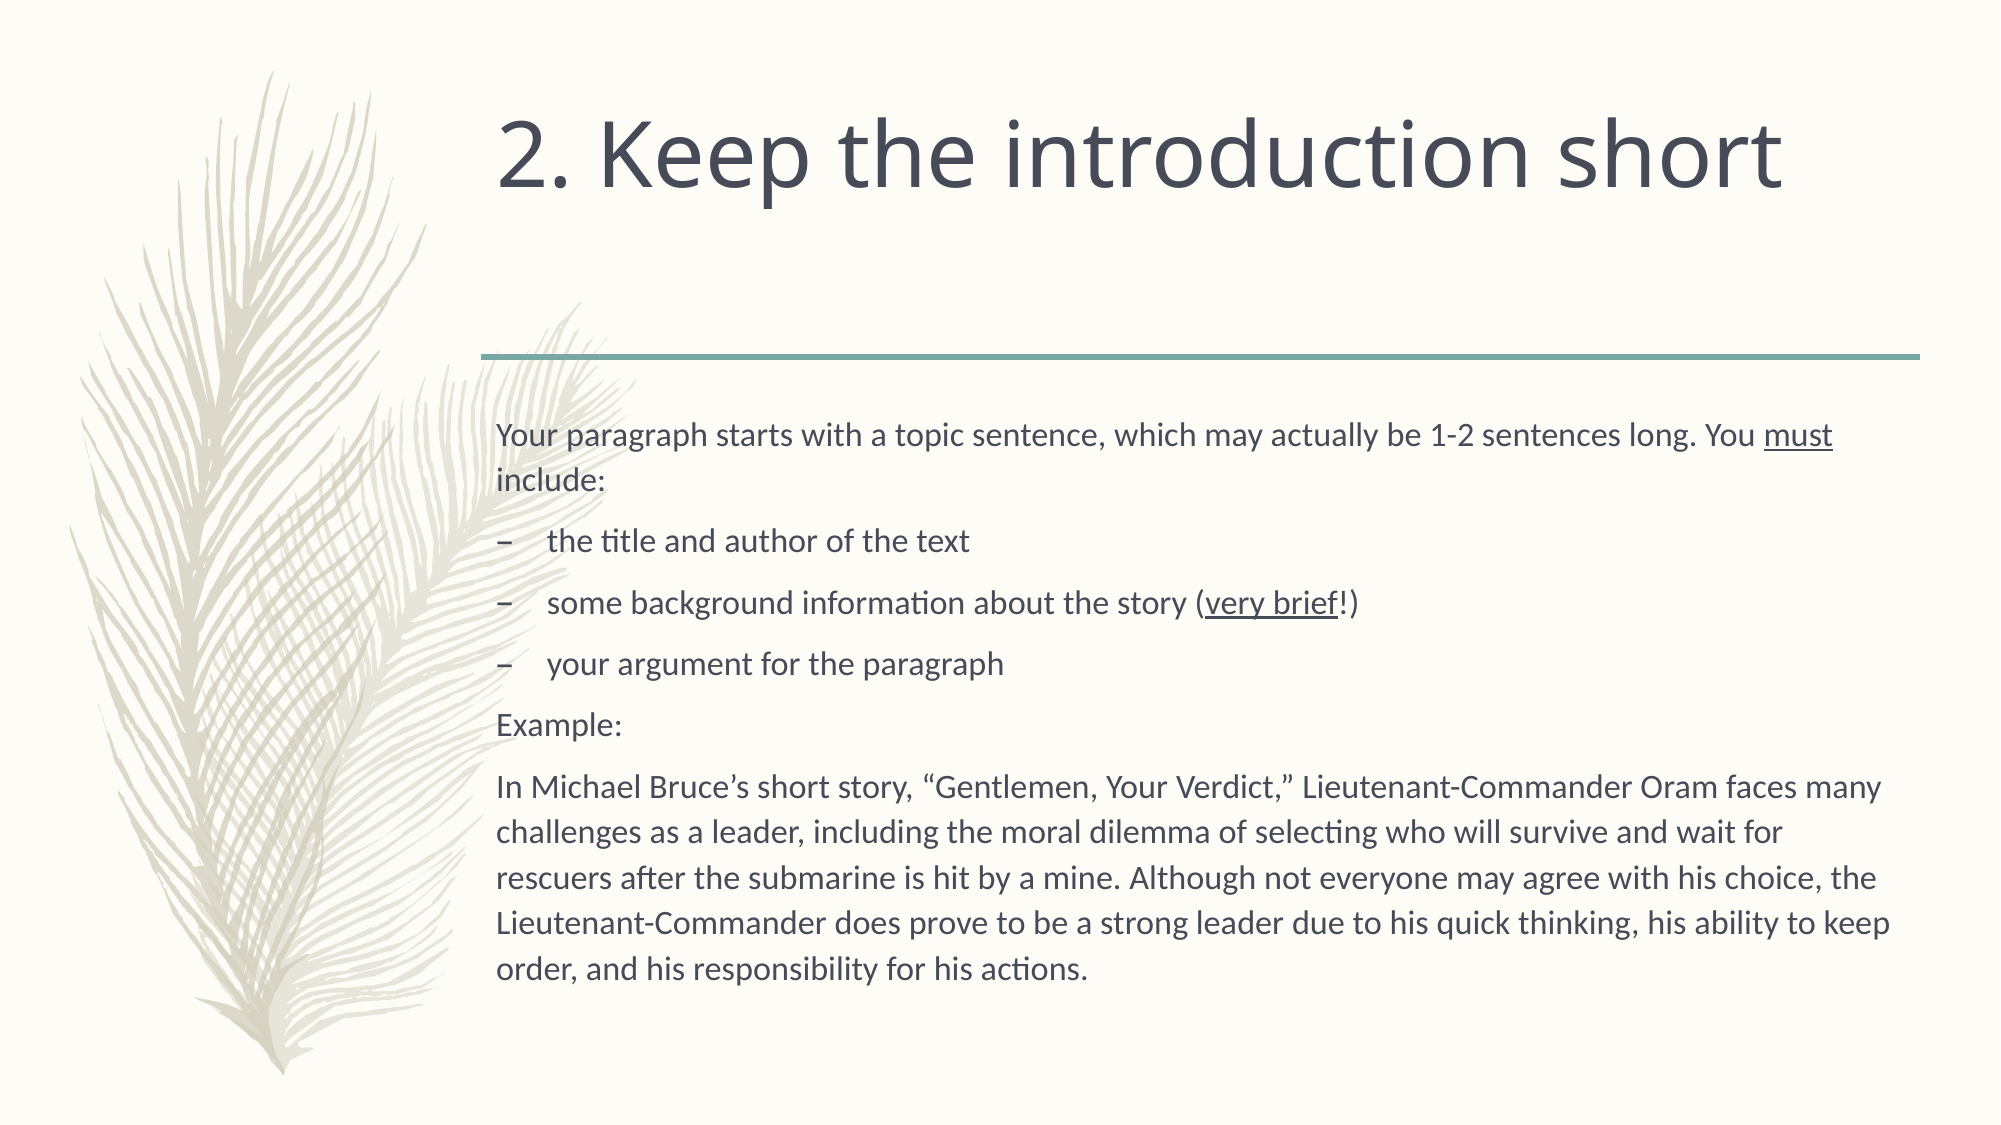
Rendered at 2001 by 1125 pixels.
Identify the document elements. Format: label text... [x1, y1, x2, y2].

title 2. Keep the introduction short [481, 93, 1920, 350]
list Your paragraph starts with a topic sentence, which may actually be 1-2 sentences long. You must include: the title and author of the text some background information about the story (very brief!) your argument for the paragraph Example: In Michael Bruce’s short story, “Gentlemen, Your Verdict,” Lieutenant-Commander Oram faces many challenges as a leader, including the moral dilemma of selecting who will survive and wait for rescuers after the submarine is hit by a mine. Although not everyone may agree with his choice, the Lieutenant-Commander does prove to be a strong leader due to his quick thinking, his ability to keep order, and his responsibility for his actions. [481, 399, 1920, 999]
